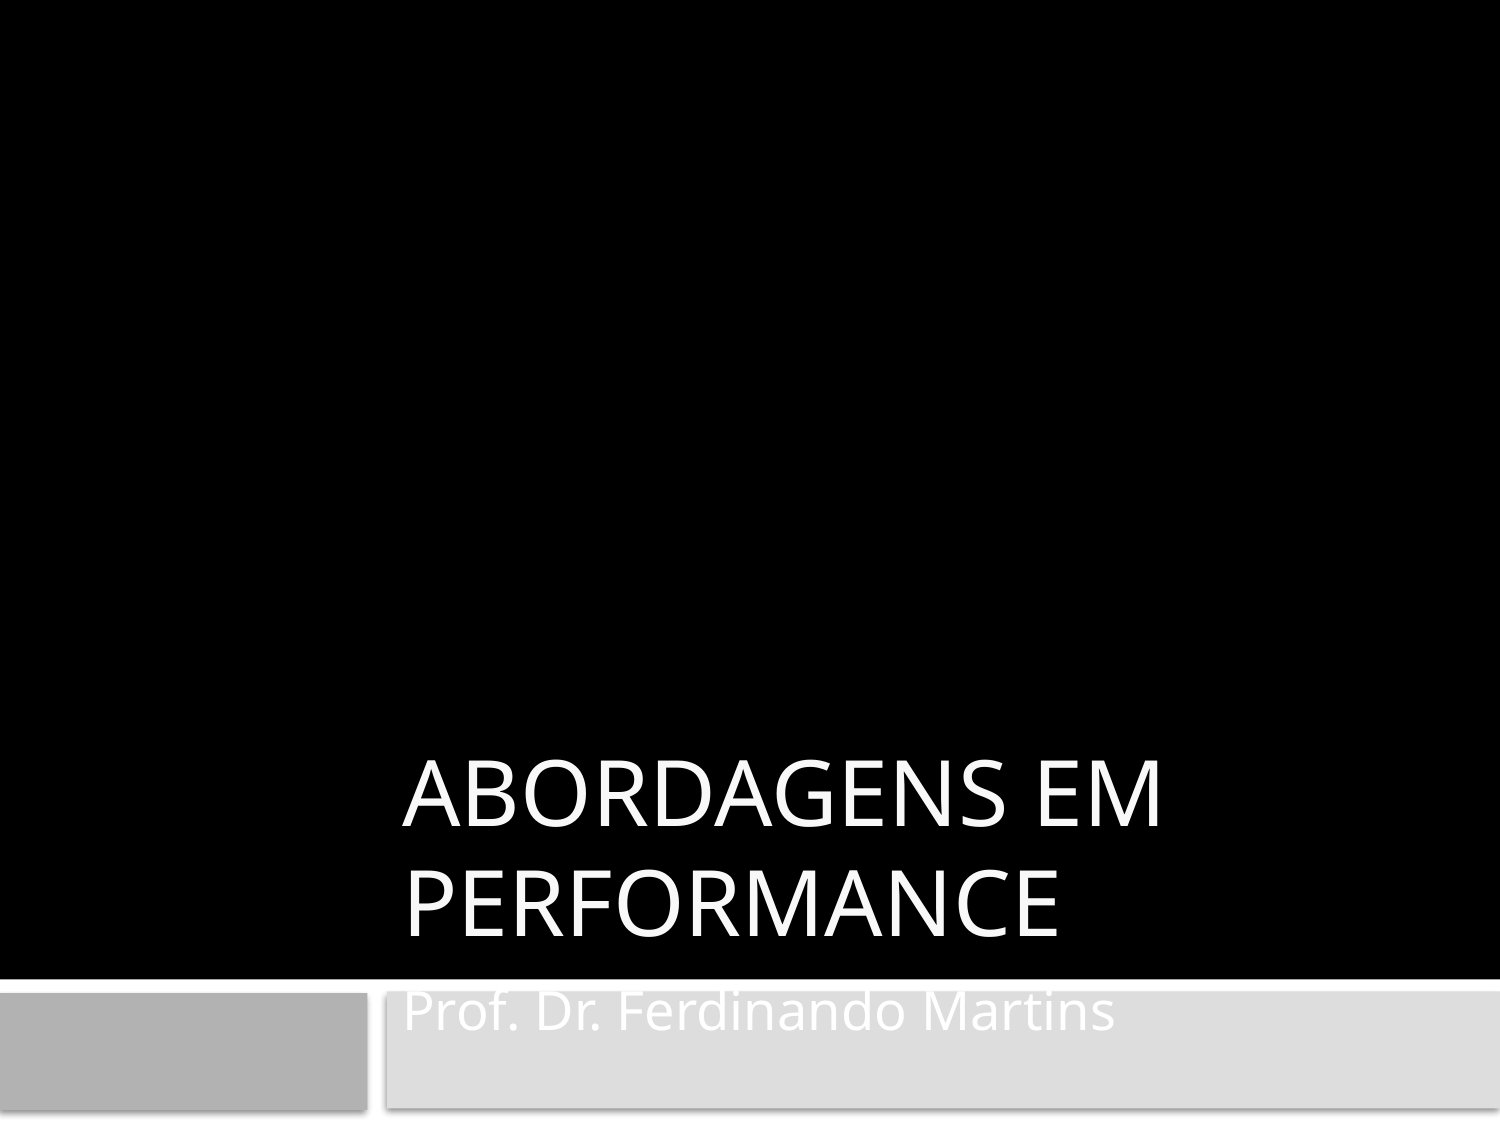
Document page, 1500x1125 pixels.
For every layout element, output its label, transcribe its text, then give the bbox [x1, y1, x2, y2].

title Abordagens em performance [387, 662, 1450, 963]
subtitle Prof. Dr. Ferdinando Martins [387, 992, 1488, 1105]
